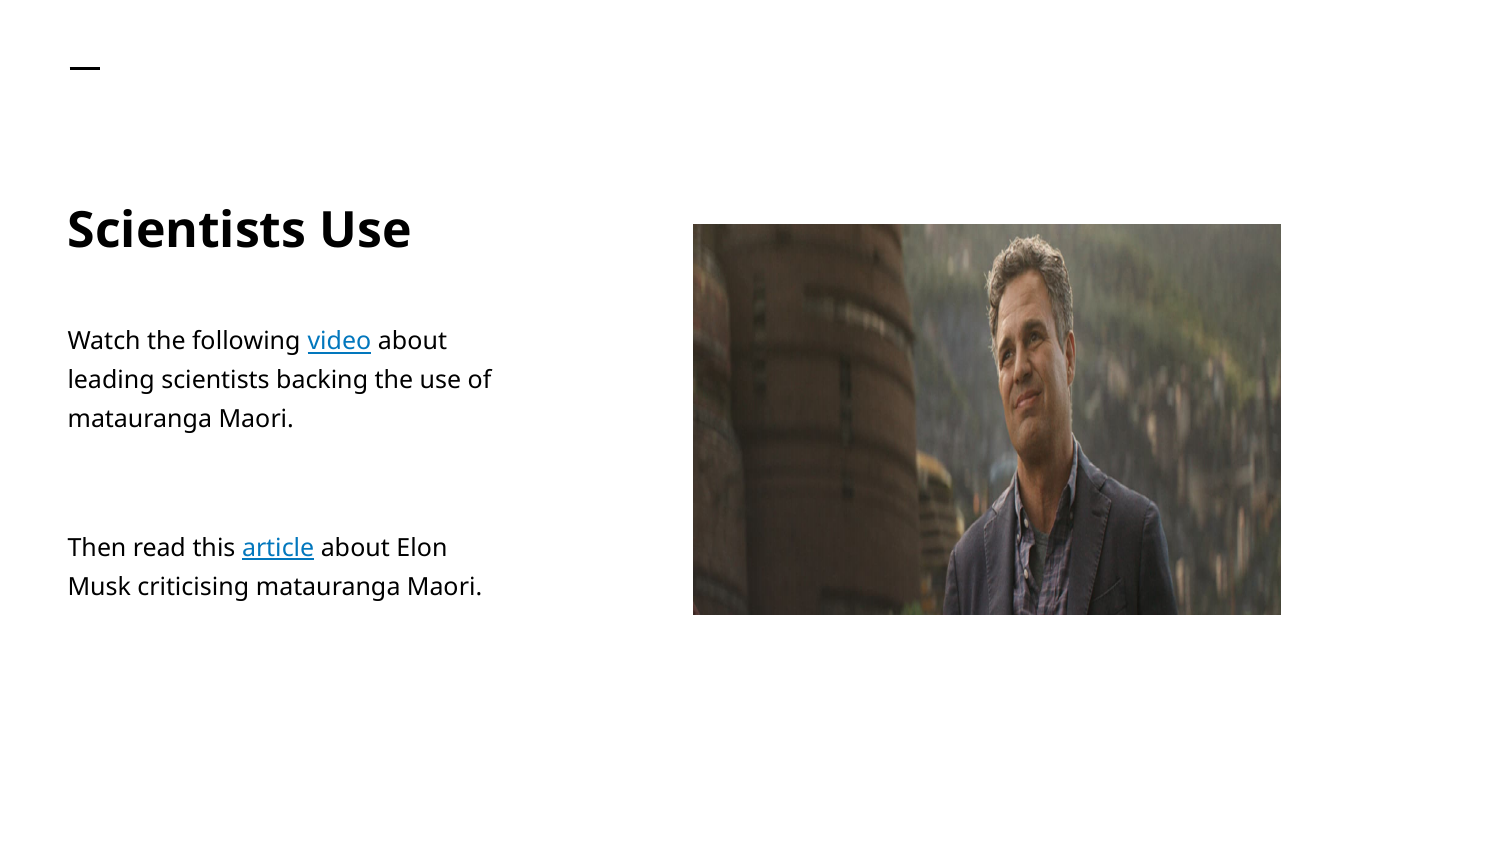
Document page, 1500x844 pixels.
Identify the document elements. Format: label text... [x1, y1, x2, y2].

title Scientists Use [52, 153, 514, 278]
list Watch the following video about leading scientists backing the use of matauranga Maori. Then read this article about Elon Musk criticising matauranga Maori. [52, 302, 514, 764]
picture [693, 224, 1281, 615]
